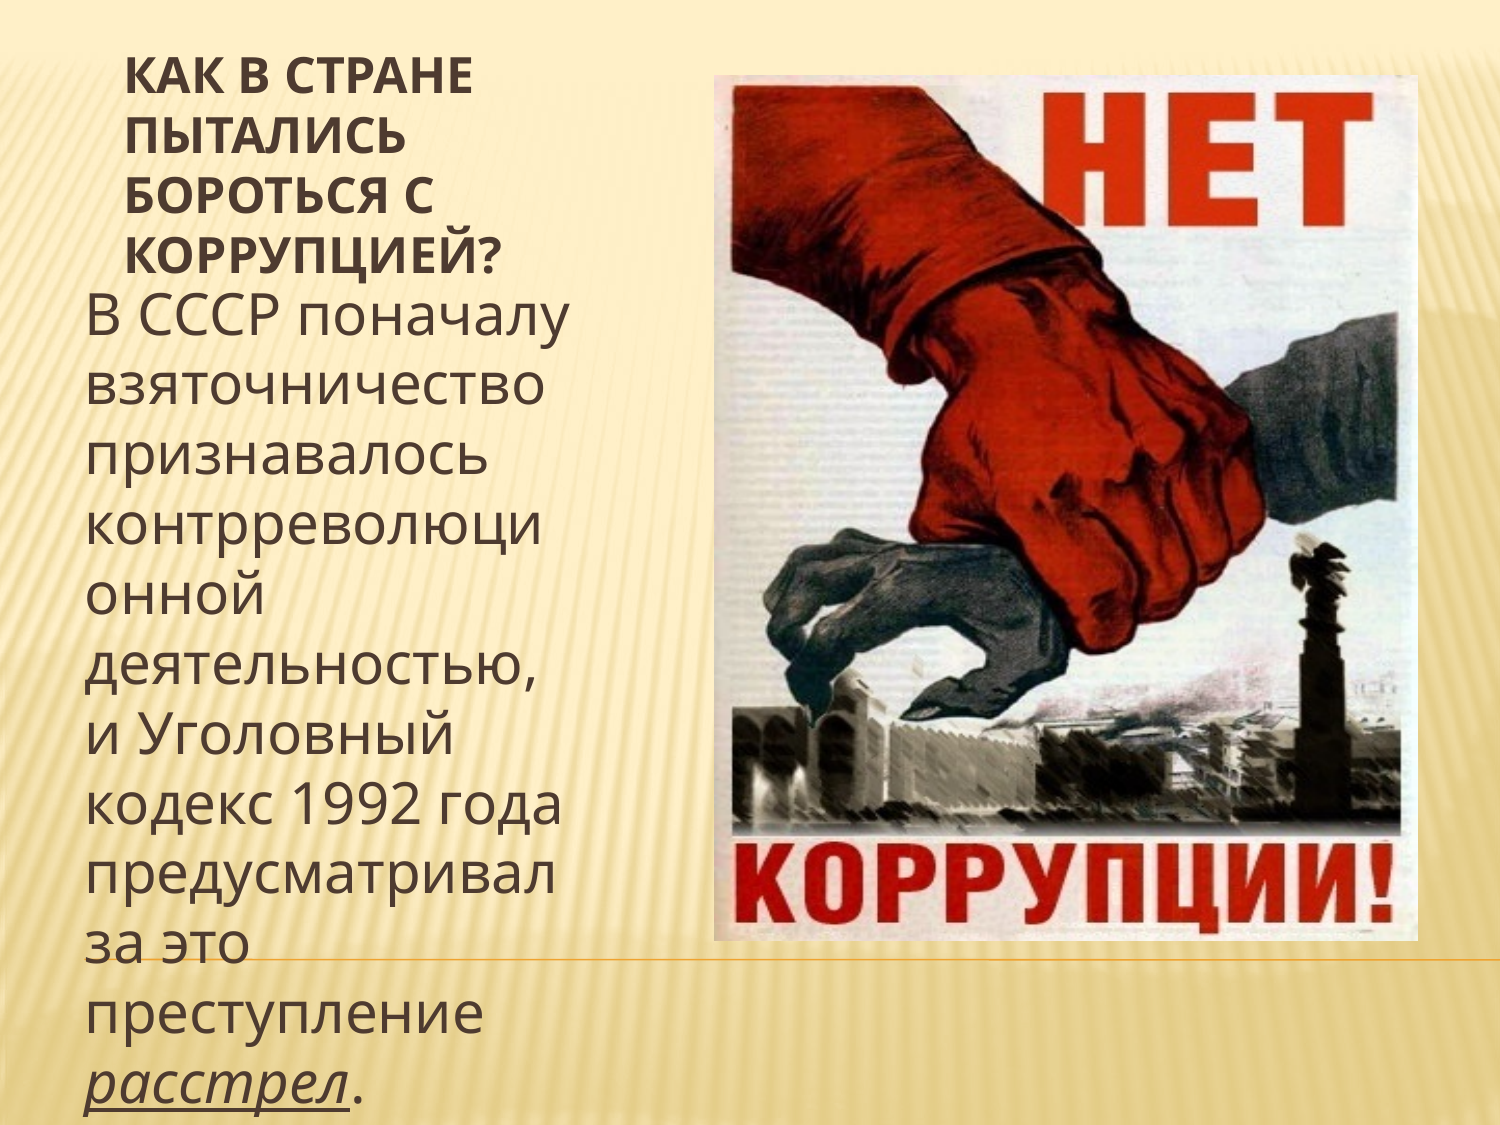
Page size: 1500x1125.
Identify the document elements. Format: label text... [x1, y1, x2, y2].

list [714, 75, 1419, 941]
title Как в стране пытались бороться с коррупцией? [108, 0, 591, 335]
list В СССР поначалу взяточничество признавалось контрреволюционной деятельностью, и Уголовный кодекс 1992 года предусматривал за это преступление расстрел. [70, 269, 588, 1125]
